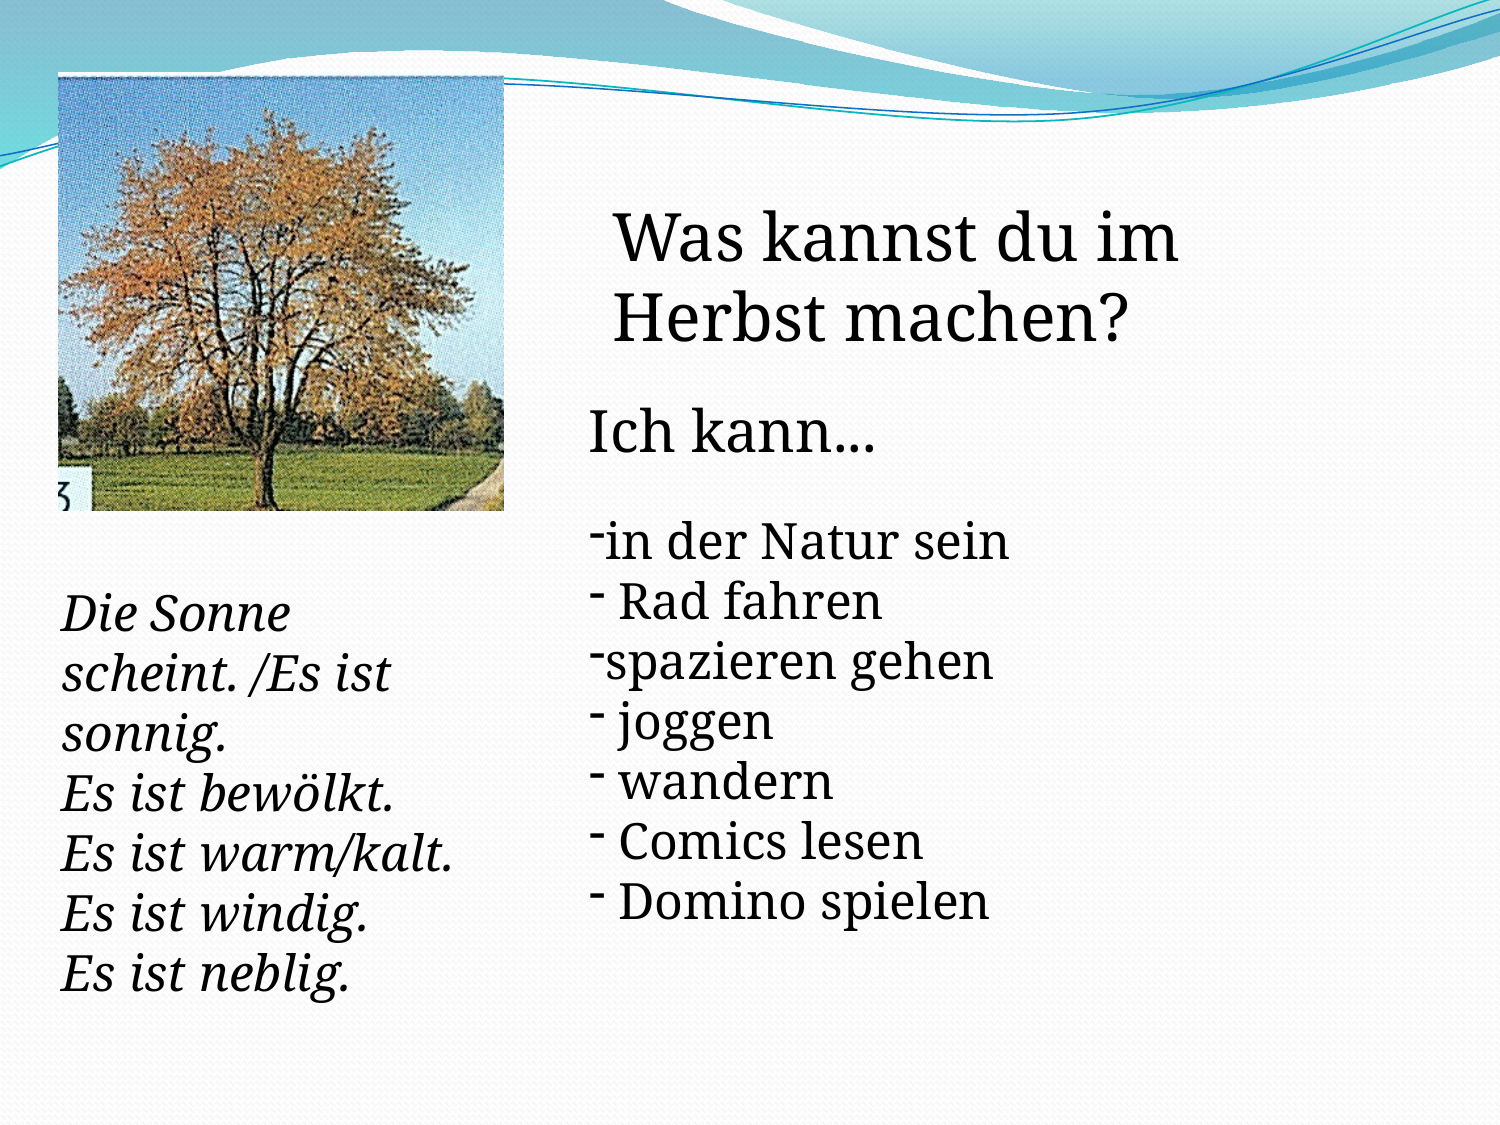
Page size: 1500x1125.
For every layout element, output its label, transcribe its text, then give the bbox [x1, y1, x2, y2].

text_box Was kannst du im Herbst machen? [597, 187, 1418, 363]
text_box Ich kann... in der Natur sein Rad fahren spazieren gehen joggen wandern Comics lesen Domino spielen [574, 386, 1313, 1027]
text_box Die Sonne scheint. /Es ist sonnig. Es ist bewölkt. Es ist warm/kalt. Es ist windig. Es ist neblig. [46, 574, 528, 1009]
picture [58, 72, 505, 511]
